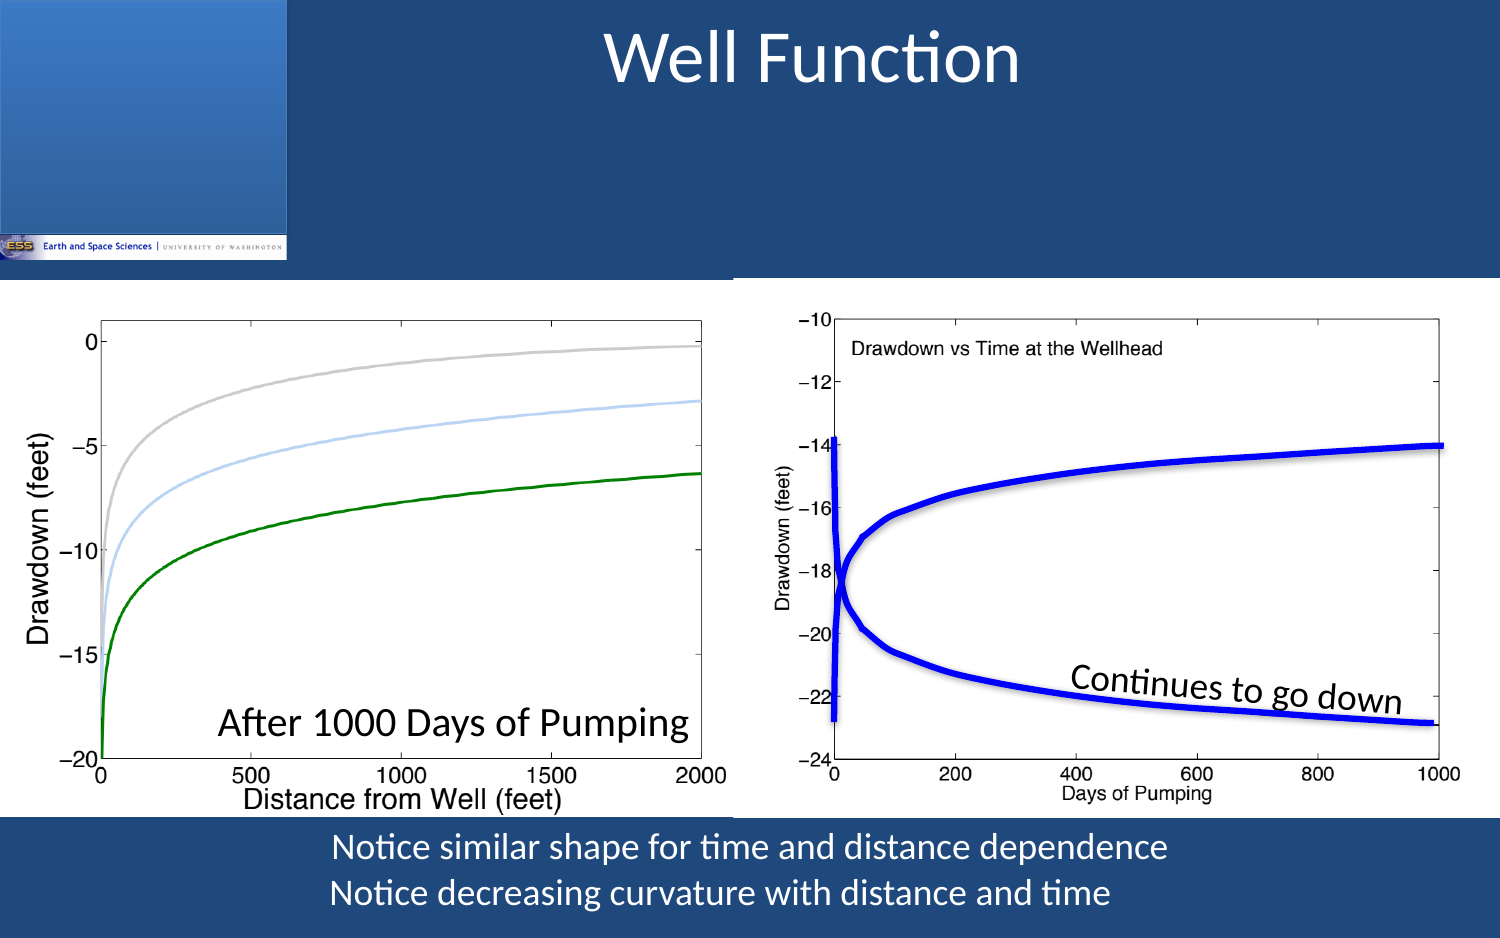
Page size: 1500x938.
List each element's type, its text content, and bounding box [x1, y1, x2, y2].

text_box Notice similar shape for time and distance dependence [316, 825, 1194, 860]
text_box [0, 0, 287, 234]
picture [0, 234, 287, 260]
picture [733, 278, 1500, 818]
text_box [0, 280, 773, 817]
text_box Well Function [444, 0, 1182, 157]
text_box Notice decreasing curvature with distance and time [314, 860, 1382, 920]
